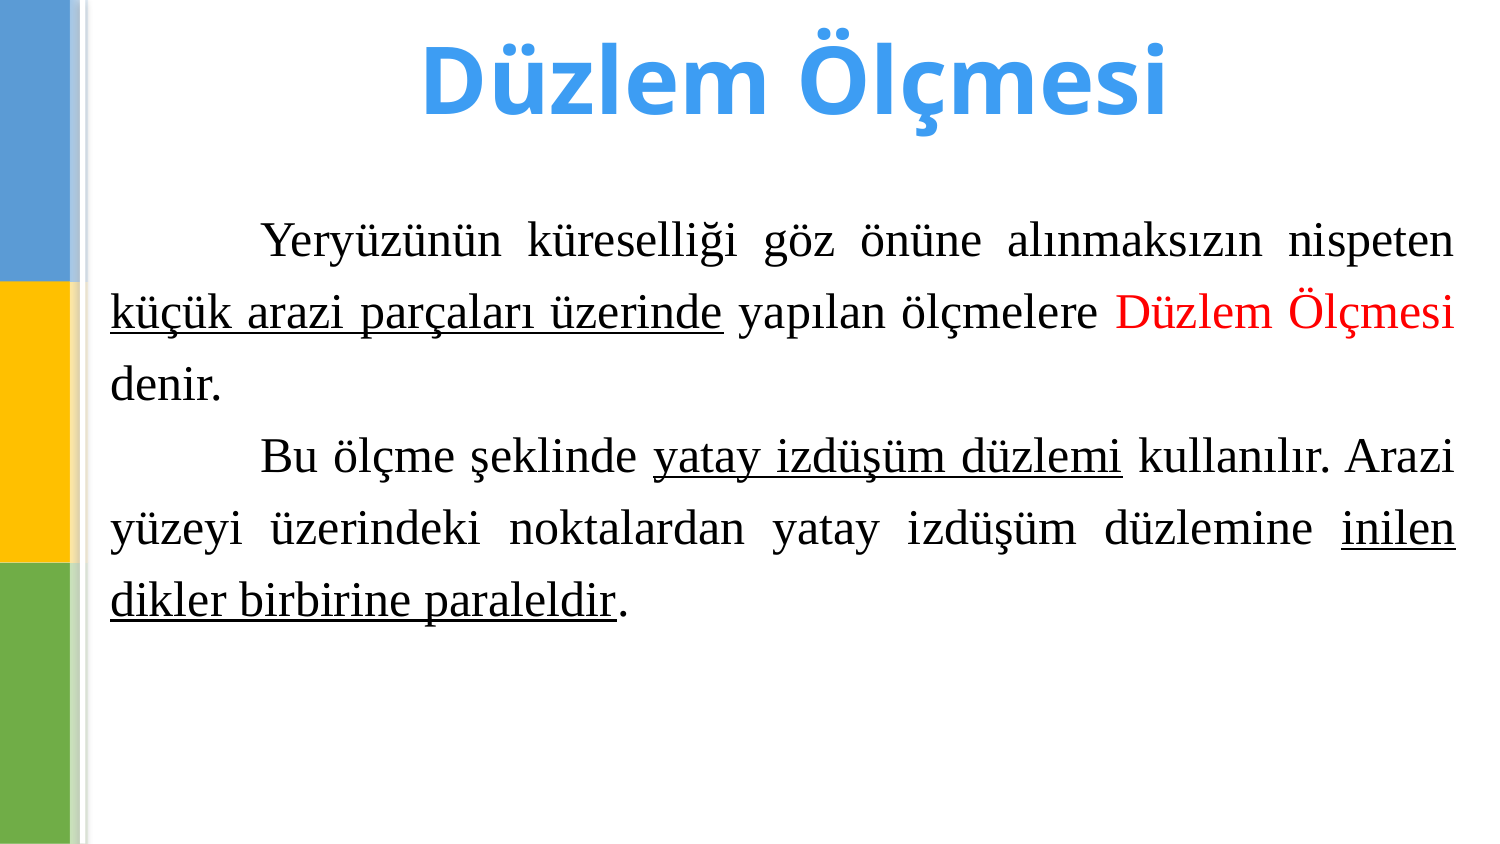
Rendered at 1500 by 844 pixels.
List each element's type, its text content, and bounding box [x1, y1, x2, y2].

title Düzlem Ölçmesi [117, 0, 1468, 155]
text_box Yeryüzünün küreselliği göz önüne alınmaksızın nispeten küçük arazi parçaları üzerinde yapılan ölçmelere Düzlem Ölçmesi denir. Bu ölçme şeklinde yatay izdüşüm düzlemi kullanılır. Arazi yüzeyi üzerindeki noktalardan yatay izdüşüm düzlemine inilen dikler birbirine paraleldir. [95, 187, 1471, 706]
